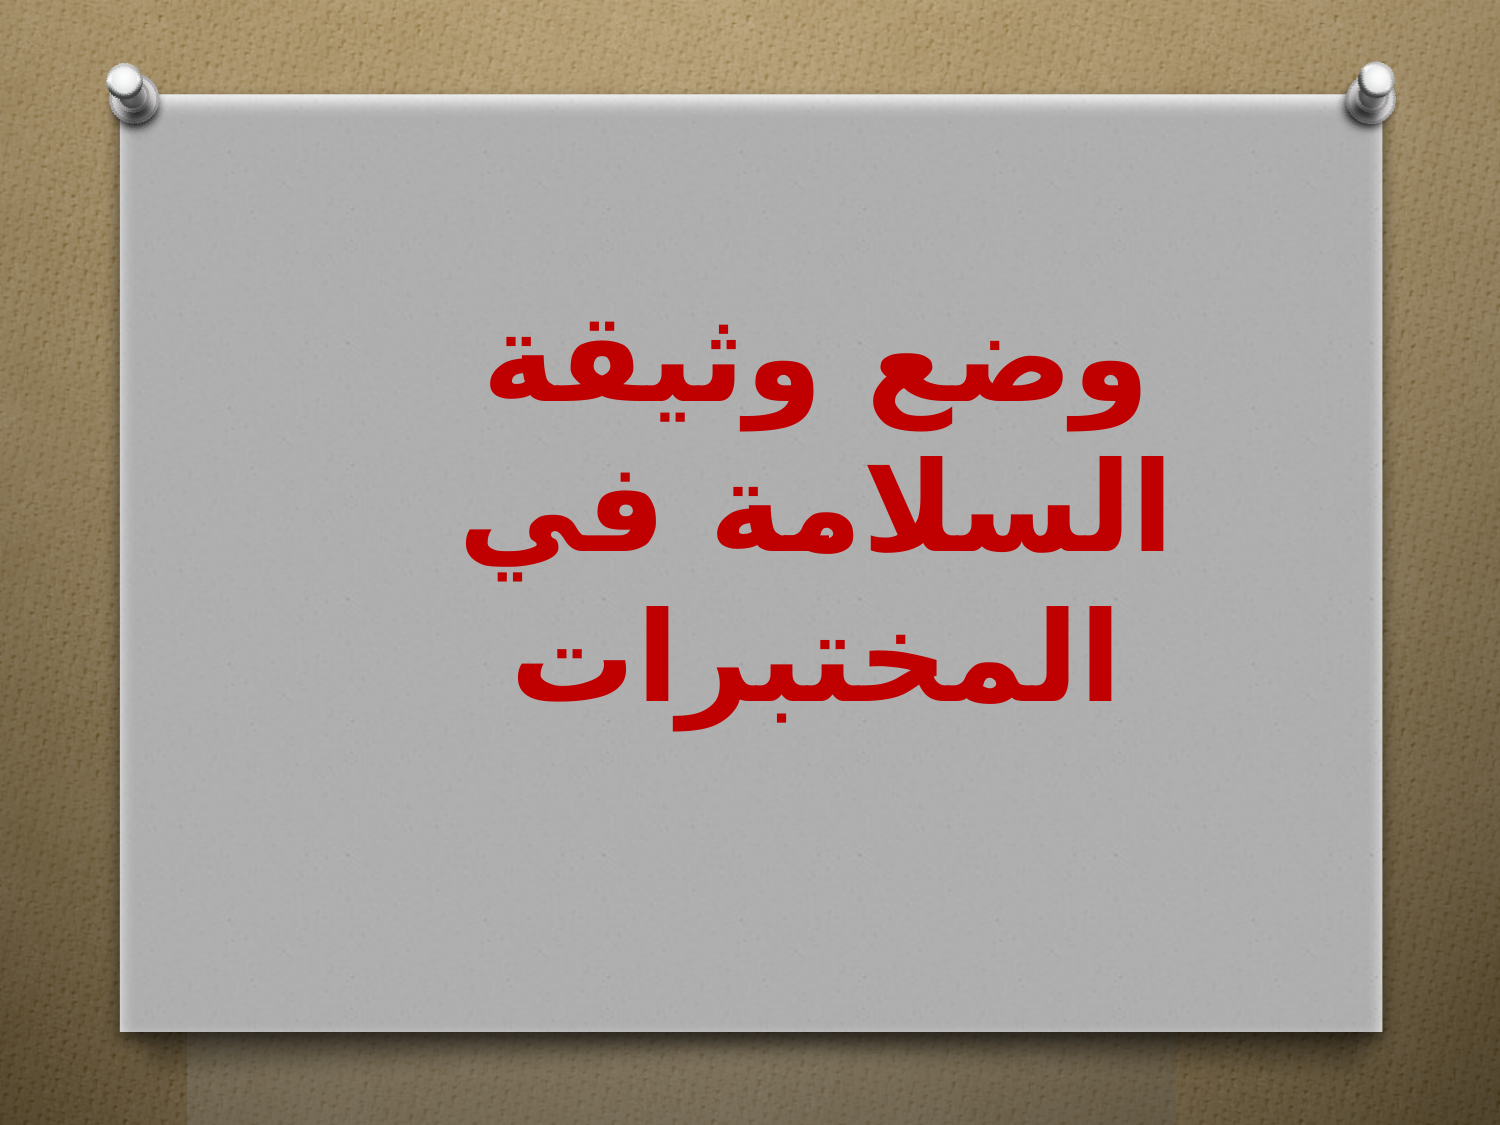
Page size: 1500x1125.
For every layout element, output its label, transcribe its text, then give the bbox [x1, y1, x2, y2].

picture [75, 29, 198, 153]
picture [1317, 35, 1439, 156]
title وضع وثيقة السلامة في المختبرات [277, 290, 1356, 563]
